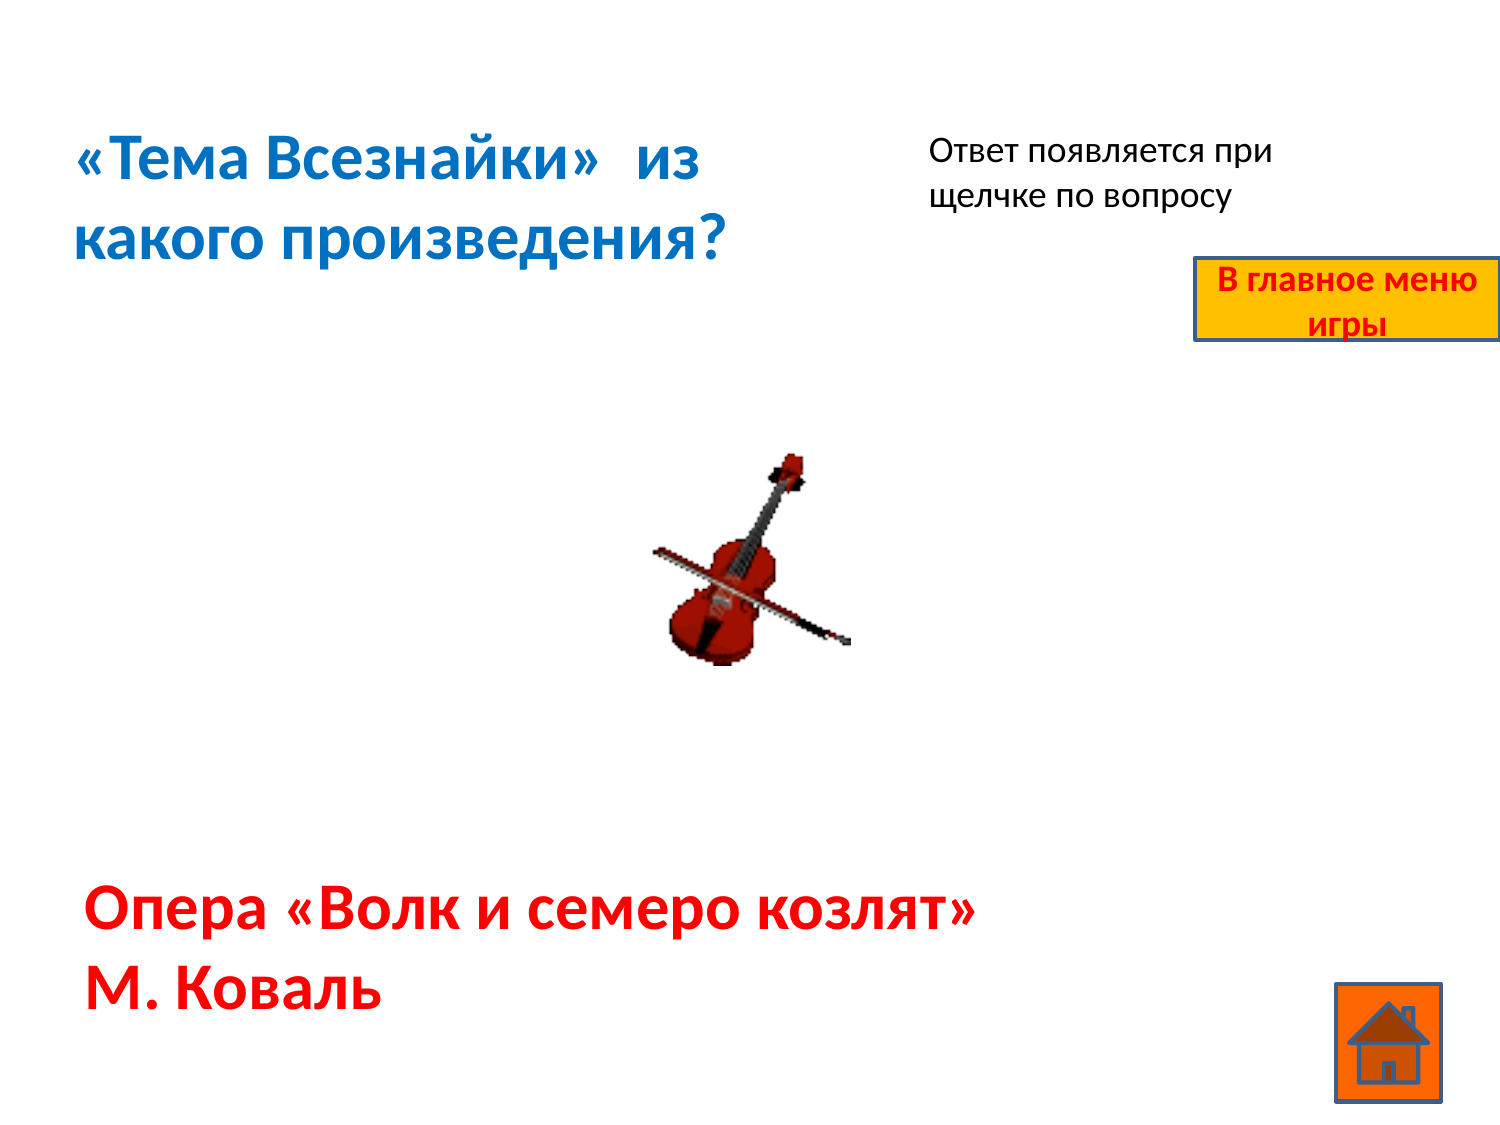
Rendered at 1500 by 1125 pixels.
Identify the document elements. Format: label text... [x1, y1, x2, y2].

text_box [1334, 982, 1443, 1104]
text_box Опера «Волк и семеро козлят» М. Коваль [70, 855, 1125, 1031]
picture [527, 421, 852, 667]
text_box В главное меню игры [1193, 256, 1500, 342]
text_box Ответ появляется при щелчке по вопросу [913, 117, 1407, 222]
text_box «Тема Всезнайки» из какого произведения? [58, 105, 786, 281]
